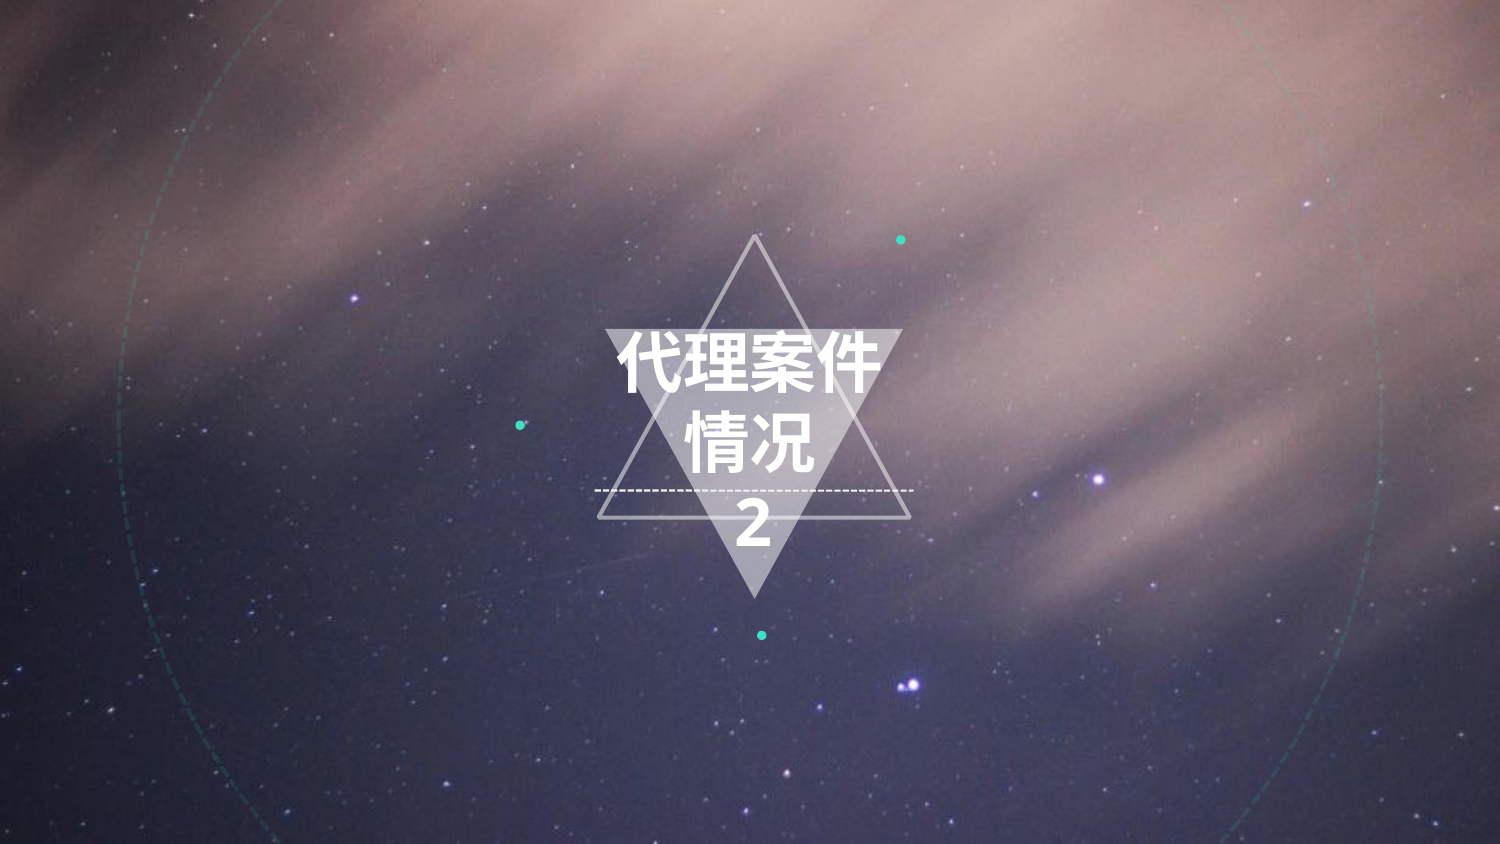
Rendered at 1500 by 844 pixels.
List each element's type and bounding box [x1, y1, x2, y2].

text_box [118, 0, 1382, 844]
text_box [738, 569, 772, 599]
text_box [515, 420, 525, 430]
text_box [757, 630, 767, 641]
text_box [711, 235, 798, 313]
text_box [896, 235, 906, 245]
text_box [590, 313, 910, 569]
